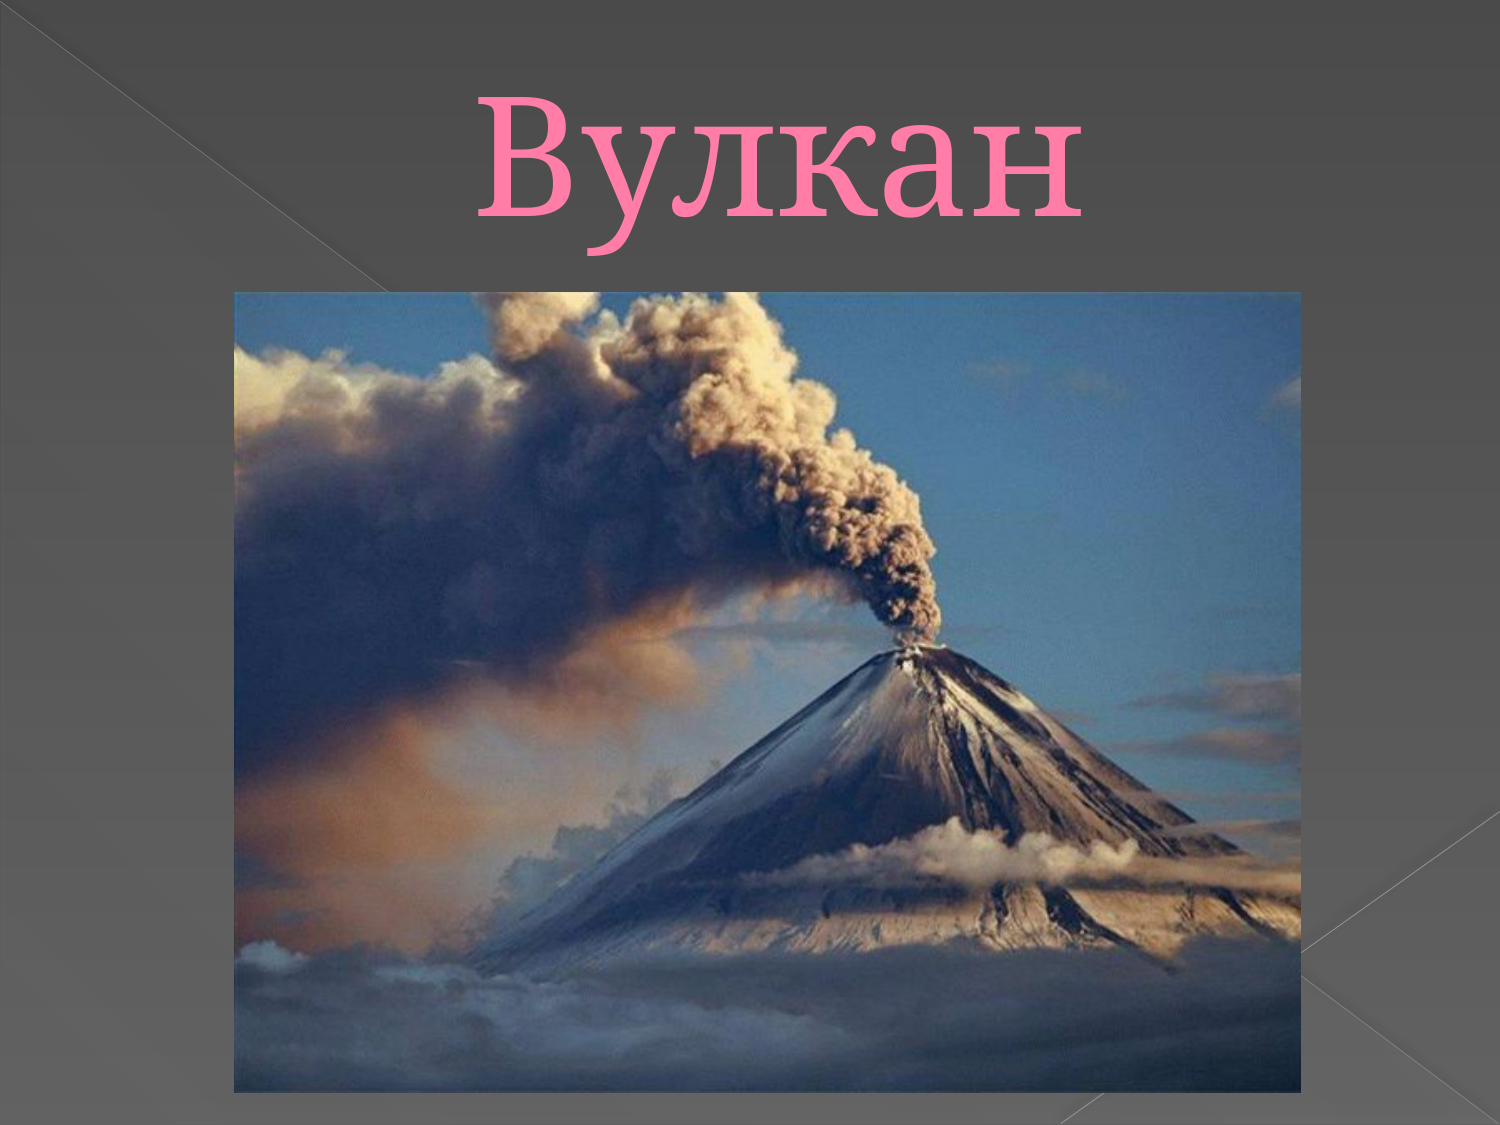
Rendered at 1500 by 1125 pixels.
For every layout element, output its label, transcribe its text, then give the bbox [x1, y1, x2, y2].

picture [234, 292, 1301, 1093]
title Вулкан [58, 35, 1421, 265]
